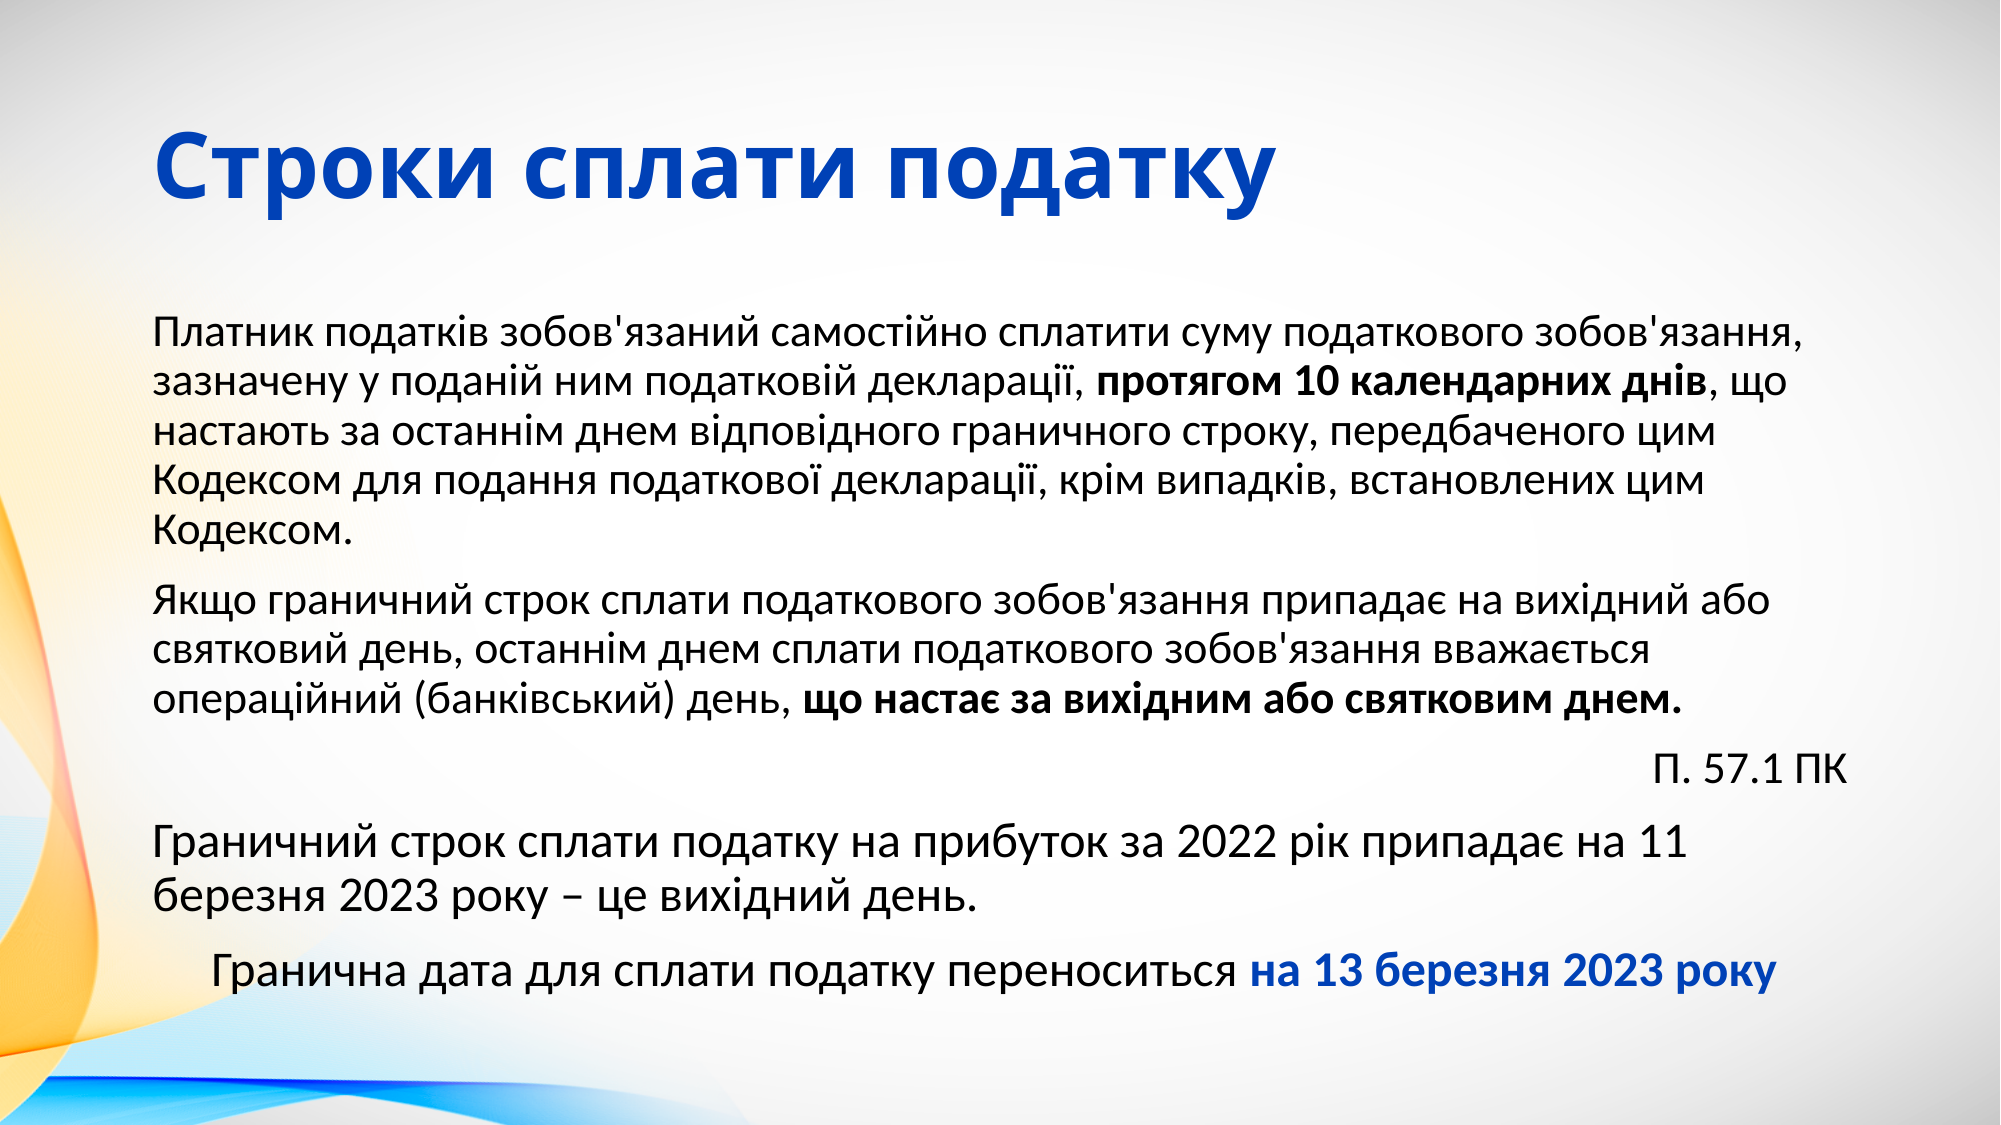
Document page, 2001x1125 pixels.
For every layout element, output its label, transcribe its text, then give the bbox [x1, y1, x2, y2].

picture [0, 0, 2000, 1125]
title Строки сплати податку [137, 59, 1863, 278]
list Платник податків зобов'язаний самостійно сплатити суму податкового зобов'язання, зазначену у поданій ним податковій декларації, протягом 10 календарних днів, що настають за останнім днем відповідного граничного строку, передбаченого цим Кодексом для подання податкової декларації, крім випадків, встановлених цим Кодексом. Якщо граничний строк сплати податкового зобов'язання припадає на вихідний або святковий день, останнім днем сплати податкового зобов'язання вважається операційний (банківський) день, що настає за вихідним або святковим днем. П. 57.1 ПК Граничний строк сплати податку на прибуток за 2022 рік припадає на 11 березня 2023 року – це вихідний день. Гранична дата для сплати податку переноситься на 13 березня 2023 року [137, 299, 1863, 1014]
